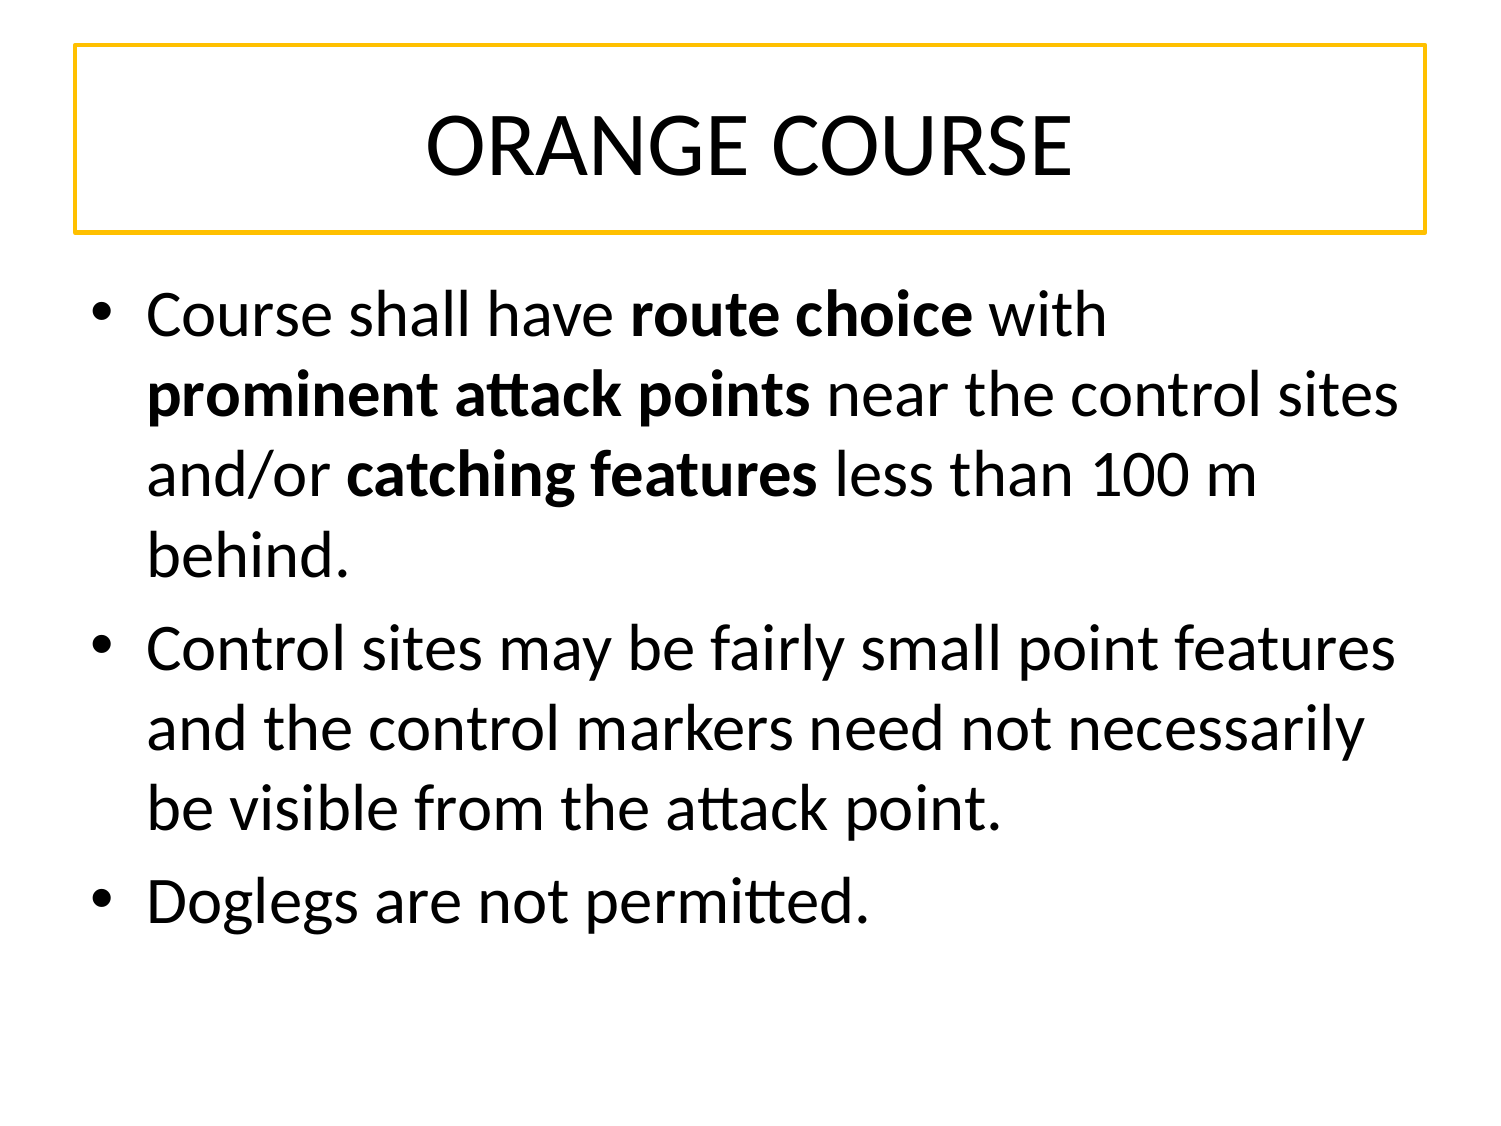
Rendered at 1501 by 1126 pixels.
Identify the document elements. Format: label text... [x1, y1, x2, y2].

list Course shall have route choice with prominent attack points near the control sites and/or catching features less than 100 m behind. Control sites may be fairly small point features and the control markers need not necessarily be visible from the attack point. Doglegs are not permitted. [75, 262, 1426, 1083]
title ORANGE COURSE [75, 45, 1426, 233]
